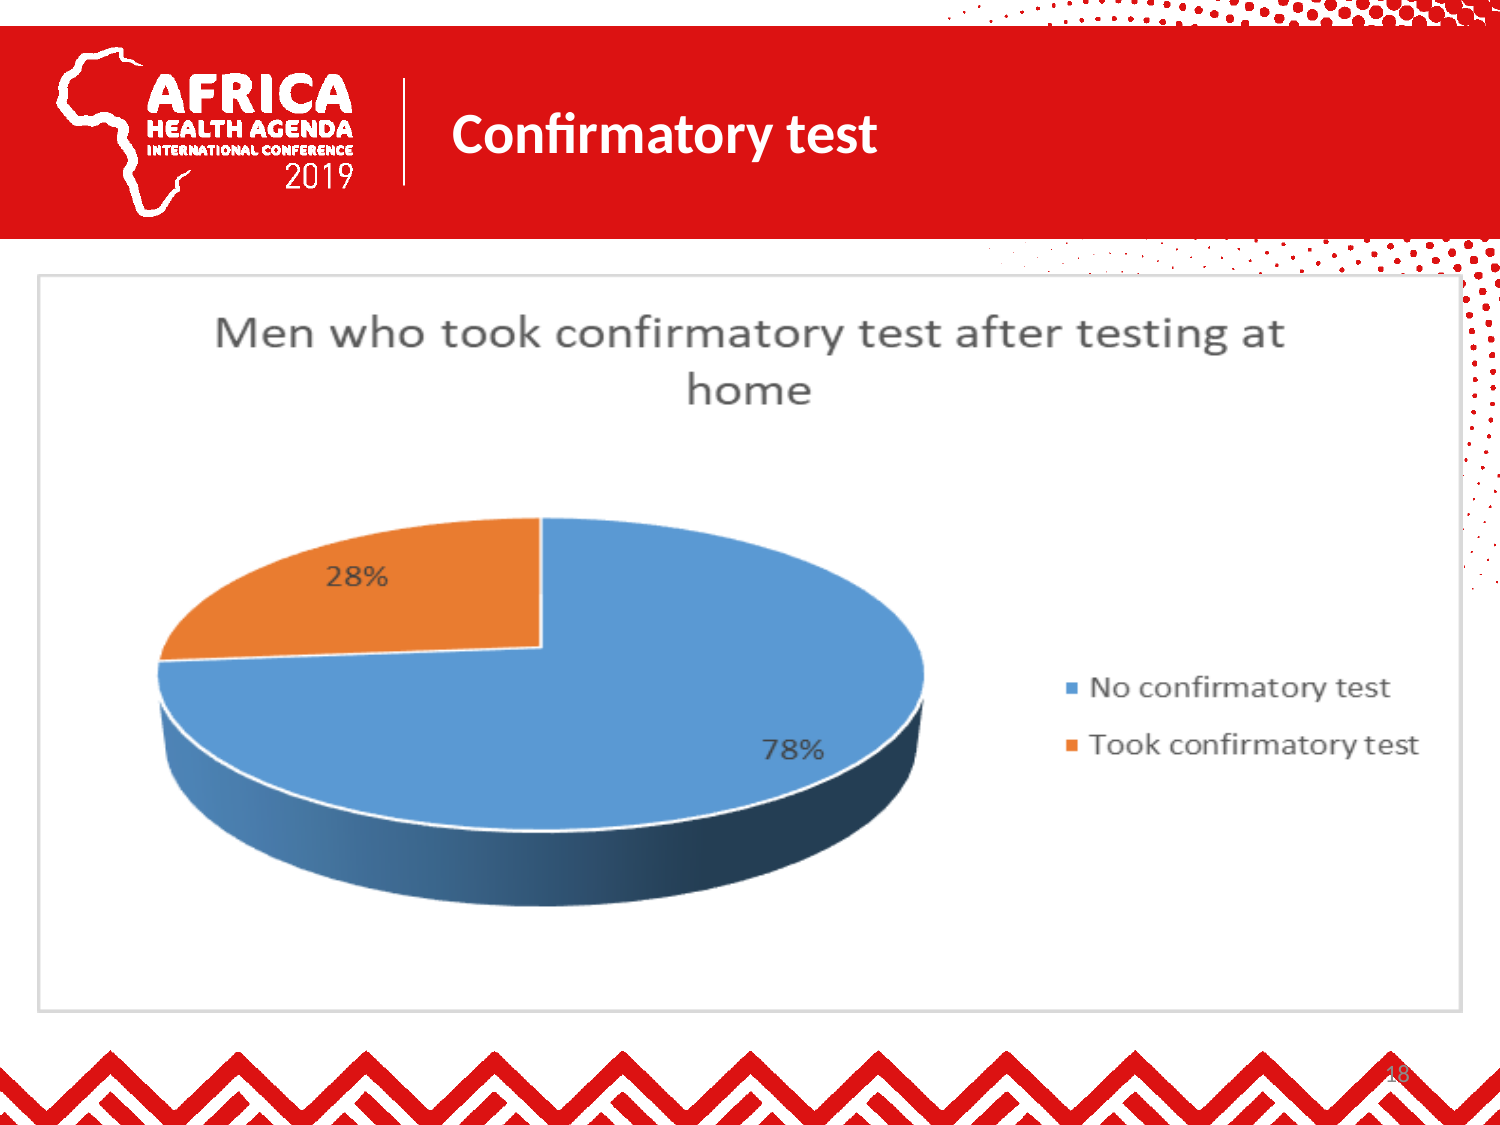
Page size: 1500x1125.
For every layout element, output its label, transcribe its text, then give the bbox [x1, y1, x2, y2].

slide_number 18 [1074, 1042, 1425, 1103]
picture [0, 0, 1500, 1125]
title Confirmatory test [437, 88, 1425, 174]
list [37, 274, 1463, 1013]
